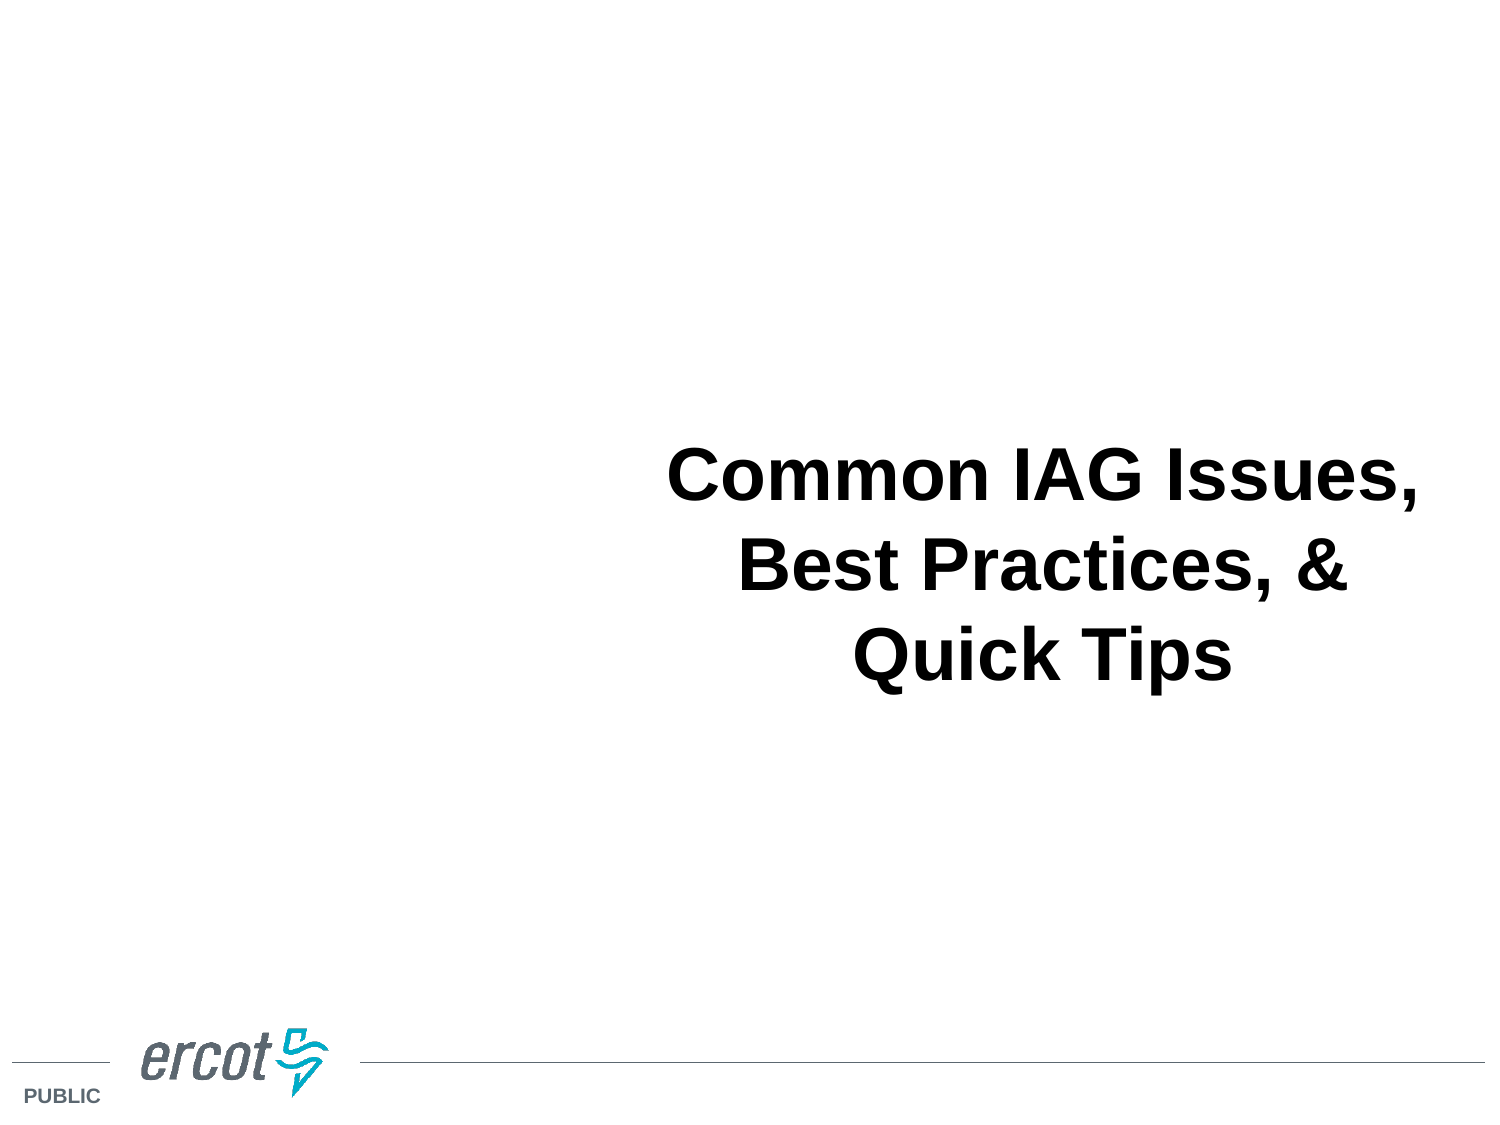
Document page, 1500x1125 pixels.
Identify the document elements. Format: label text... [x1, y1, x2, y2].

picture [137, 1024, 332, 1100]
text_box Common IAG Issues, Best Practices, & Quick Tips [624, 418, 1463, 704]
